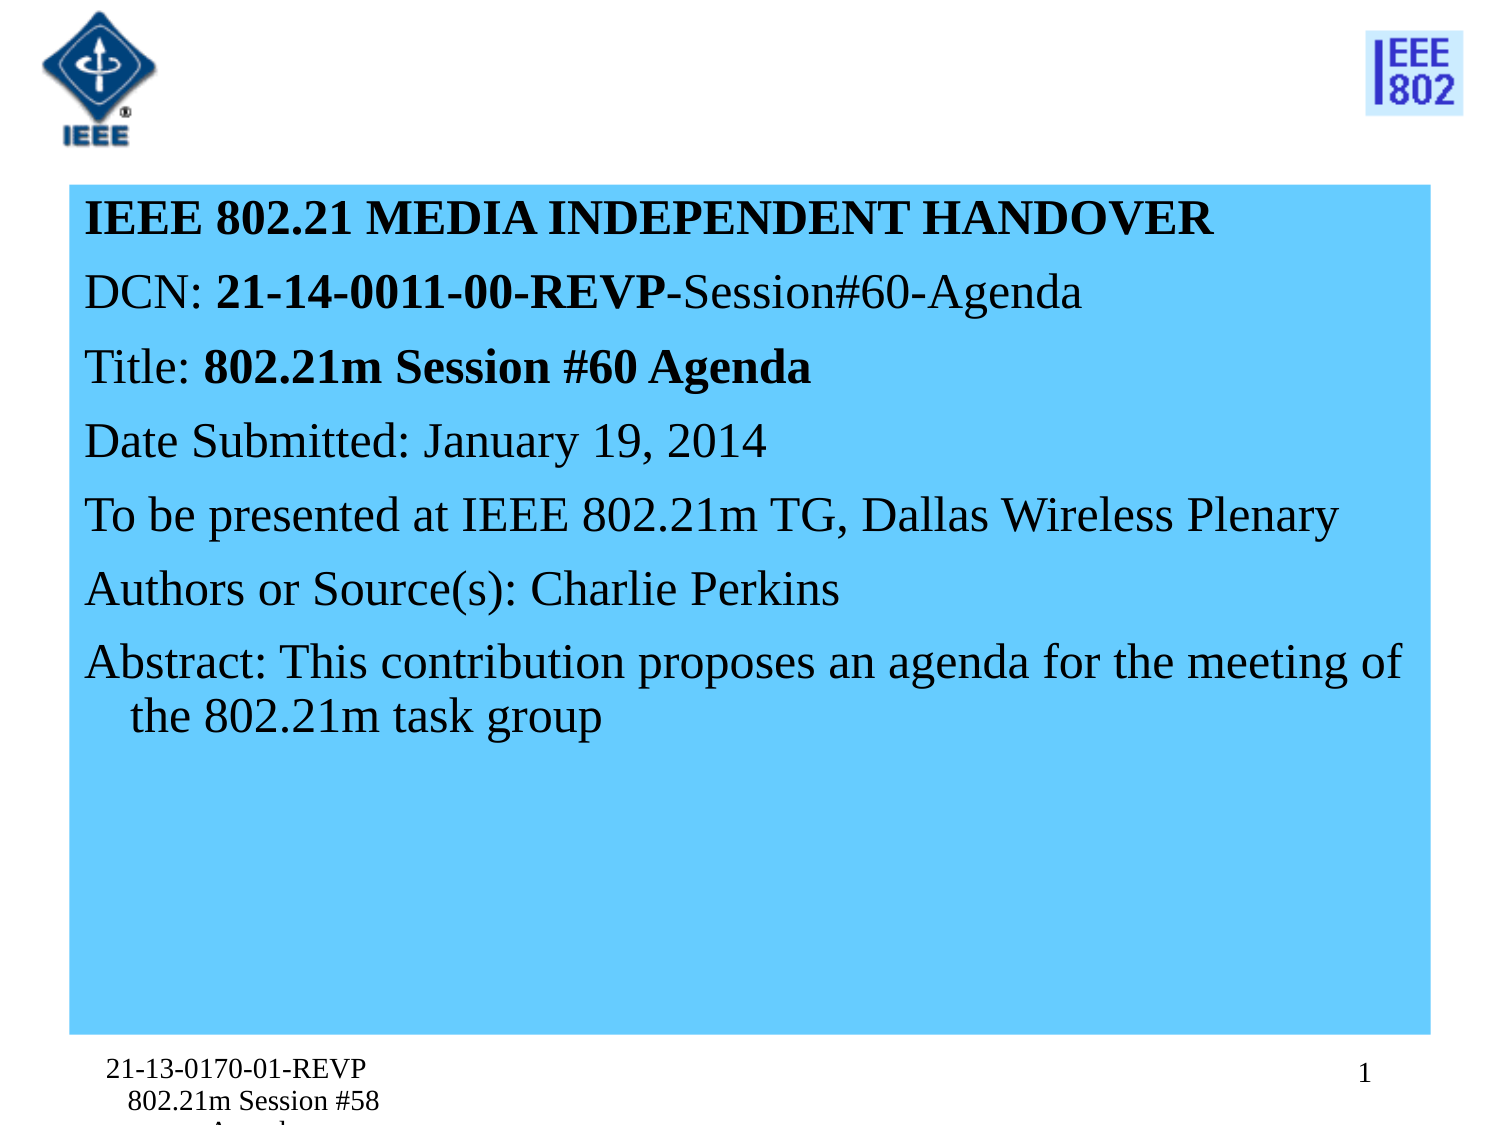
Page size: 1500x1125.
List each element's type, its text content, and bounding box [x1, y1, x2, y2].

picture [1351, 12, 1475, 141]
slide_number 1 [1274, 1049, 1388, 1113]
footer 21-13-0170-01-REVP 802.21m Session #58 Agenda [64, 1045, 444, 1125]
picture [37, 9, 162, 150]
list IEEE 802.21 MEDIA INDEPENDENT HANDOVER DCN: 21-14-0011-00-REVP-Session#60-Agenda Title: 802.21m Session #60 Agenda Date Submitted: January 19, 2014 To be presented at IEEE 802.21m TG, Dallas Wireless Plenary Authors or Source(s): Charlie Perkins Abstract: This contribution proposes an agenda for the meeting of the 802.21m task group [68, 184, 1432, 1036]
